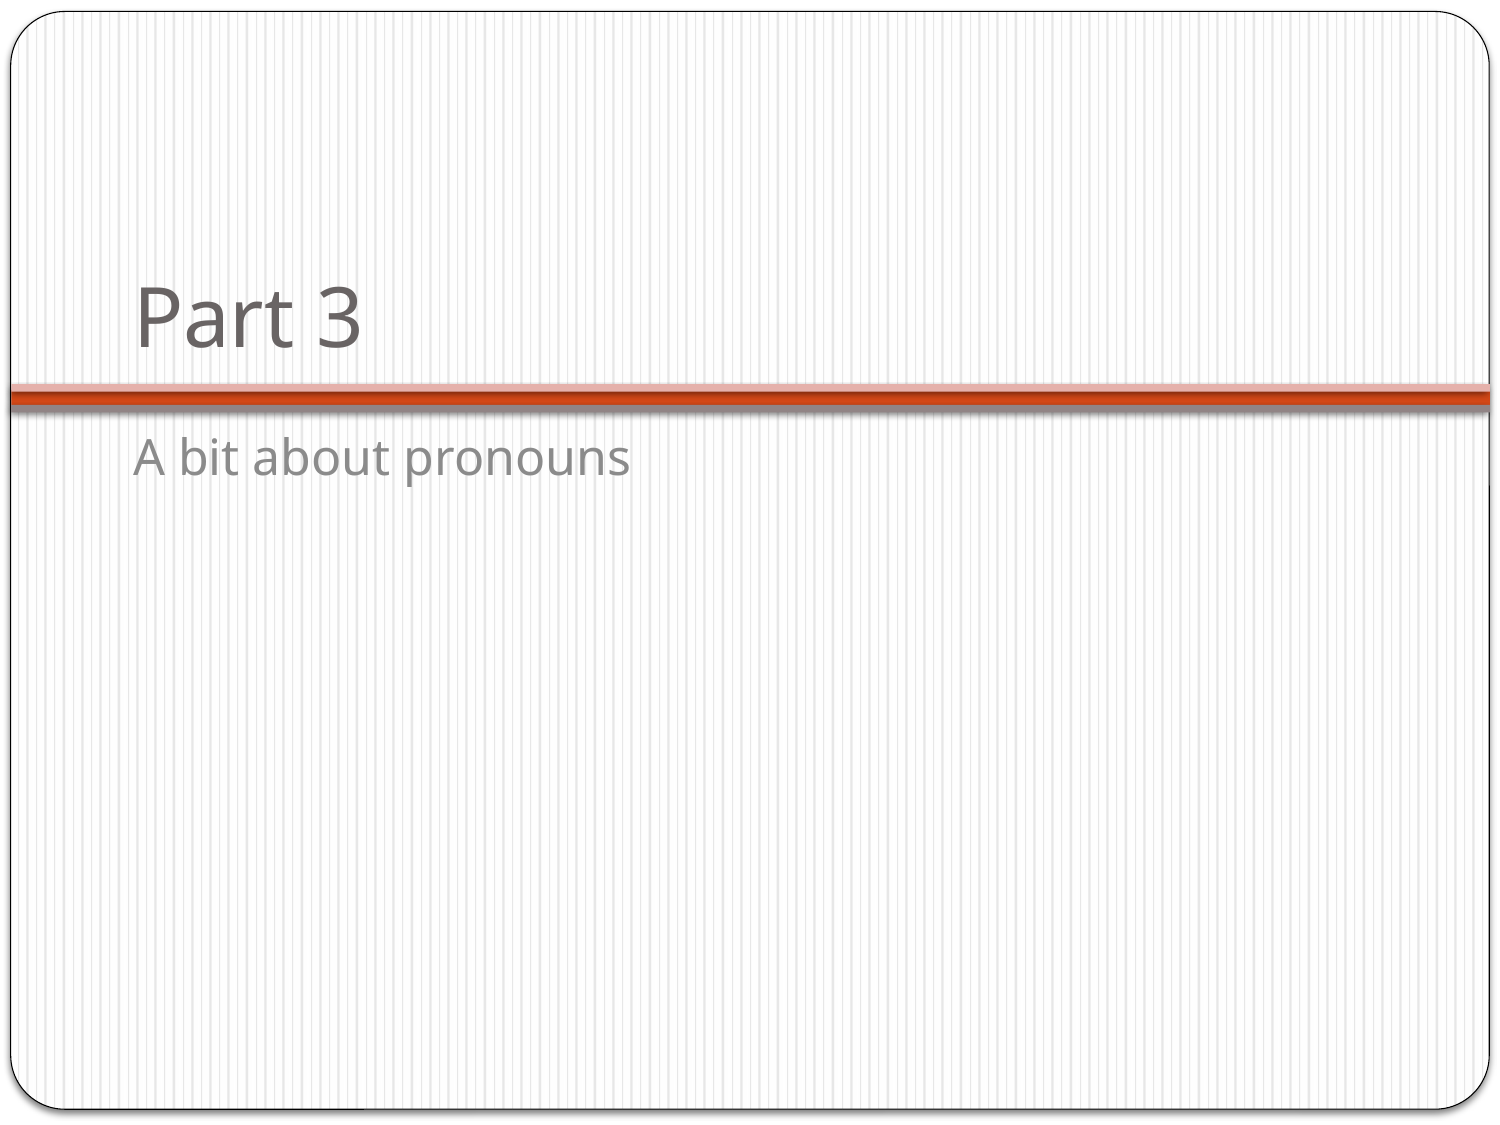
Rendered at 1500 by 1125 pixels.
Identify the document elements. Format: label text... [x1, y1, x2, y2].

list A bit about pronouns [118, 417, 1394, 638]
title Part 3 [118, 156, 1394, 380]
